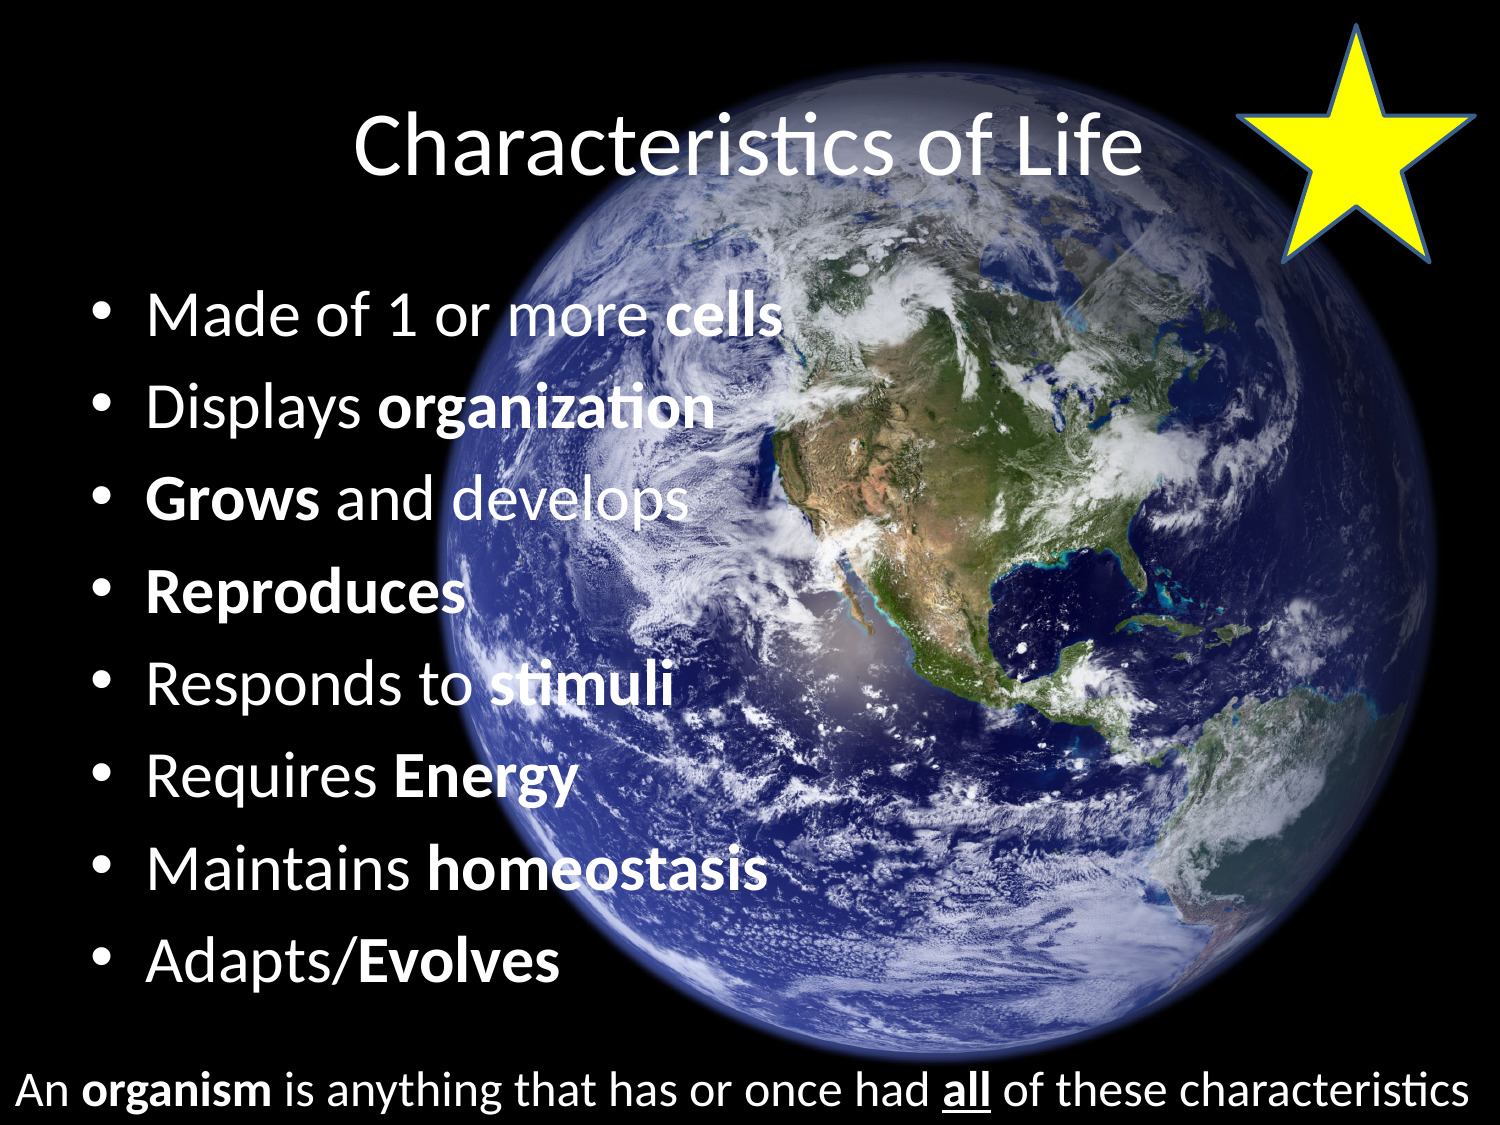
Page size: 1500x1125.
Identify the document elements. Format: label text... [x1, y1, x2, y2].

text_box An organism is anything that has or once had all of these characteristics [0, 1049, 369, 1124]
list Made of 1 or more cells Displays organization Grows and develops Reproduces Responds to stimuli Requires Energy Maintains homeostasis Adapts/Evolves [75, 262, 369, 1005]
title Characteristics of Life [75, 45, 369, 233]
picture [374, 0, 1500, 1125]
